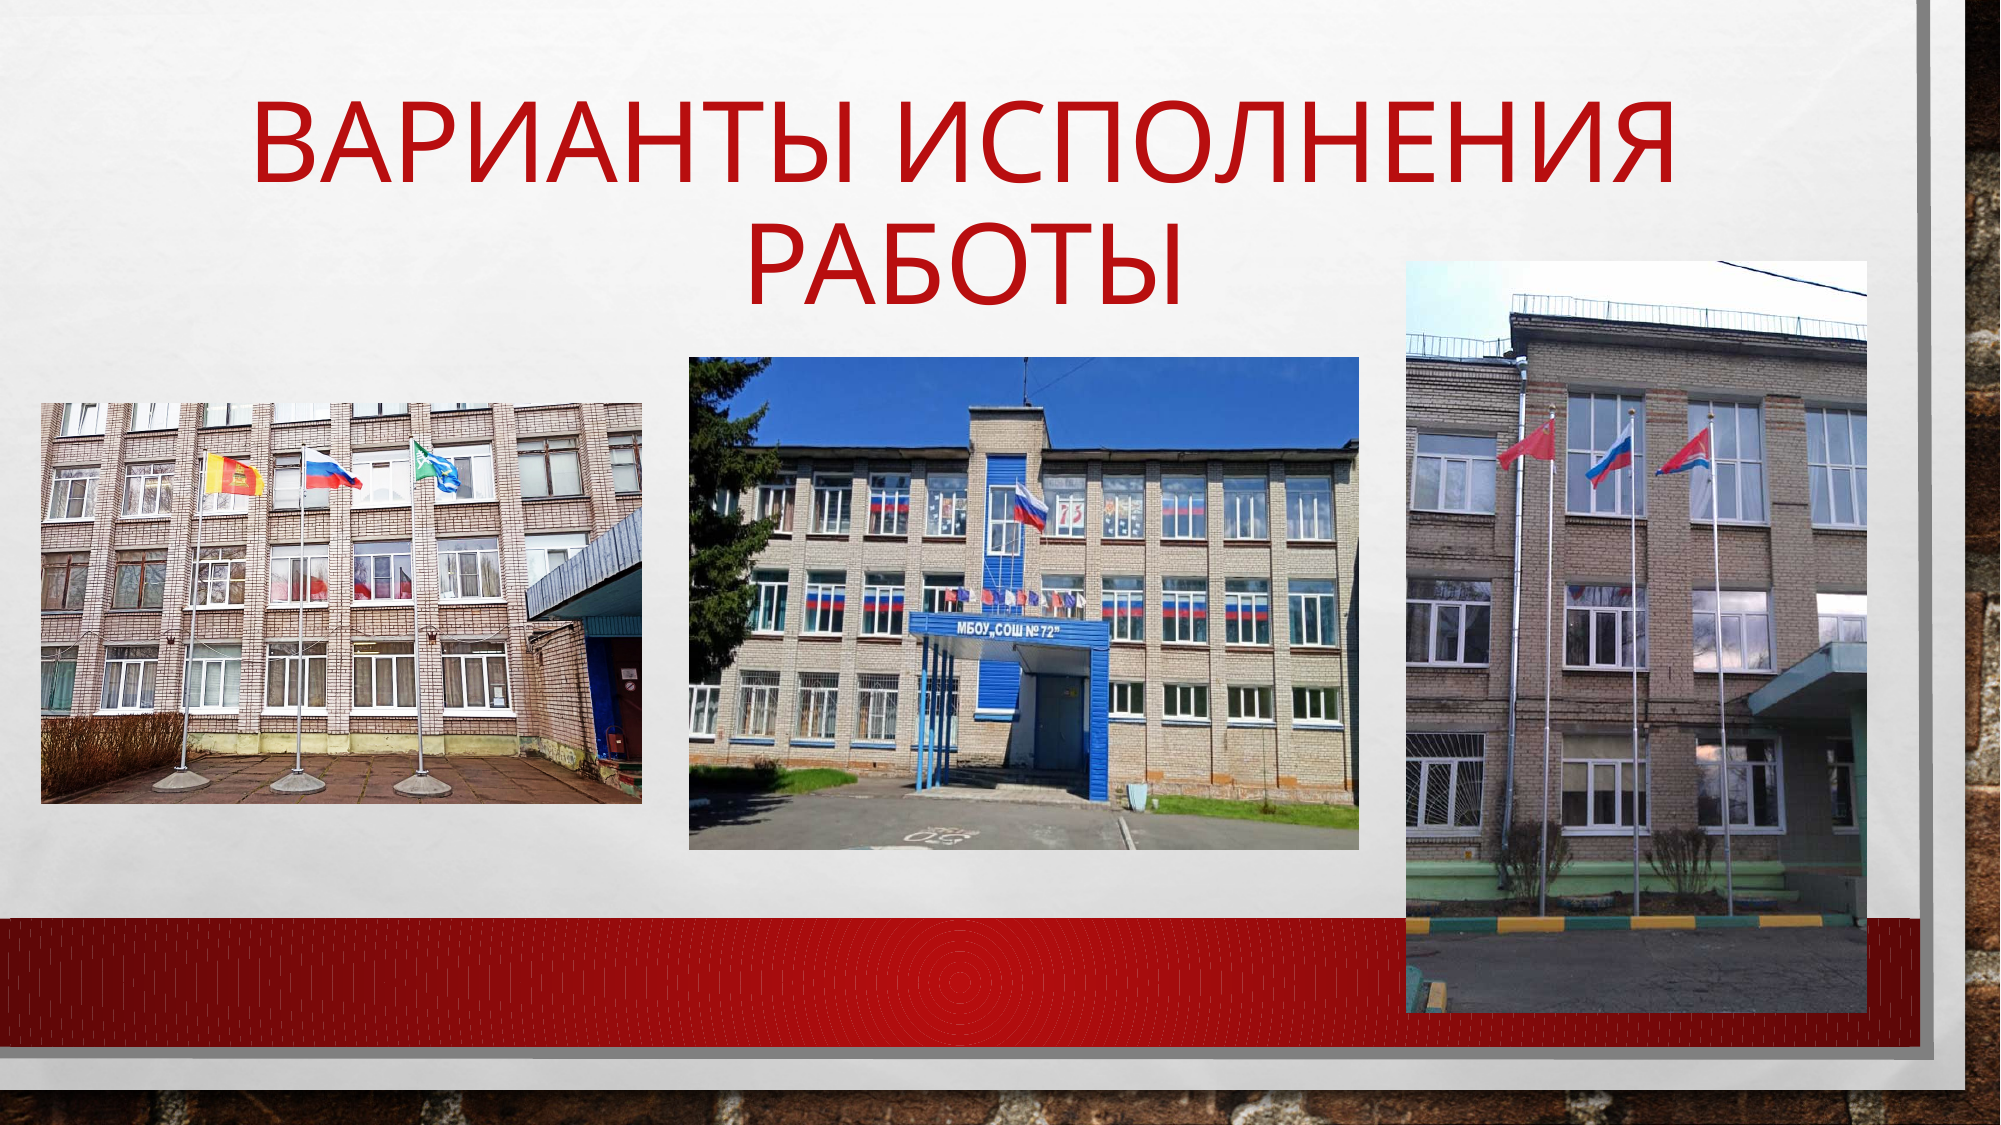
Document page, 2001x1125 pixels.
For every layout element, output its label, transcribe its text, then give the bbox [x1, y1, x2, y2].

title Варианты исполнения работы [112, 112, 1818, 302]
picture [1406, 261, 1867, 1013]
picture [0, 0, 2000, 1125]
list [40, 403, 642, 804]
picture [688, 357, 1359, 850]
